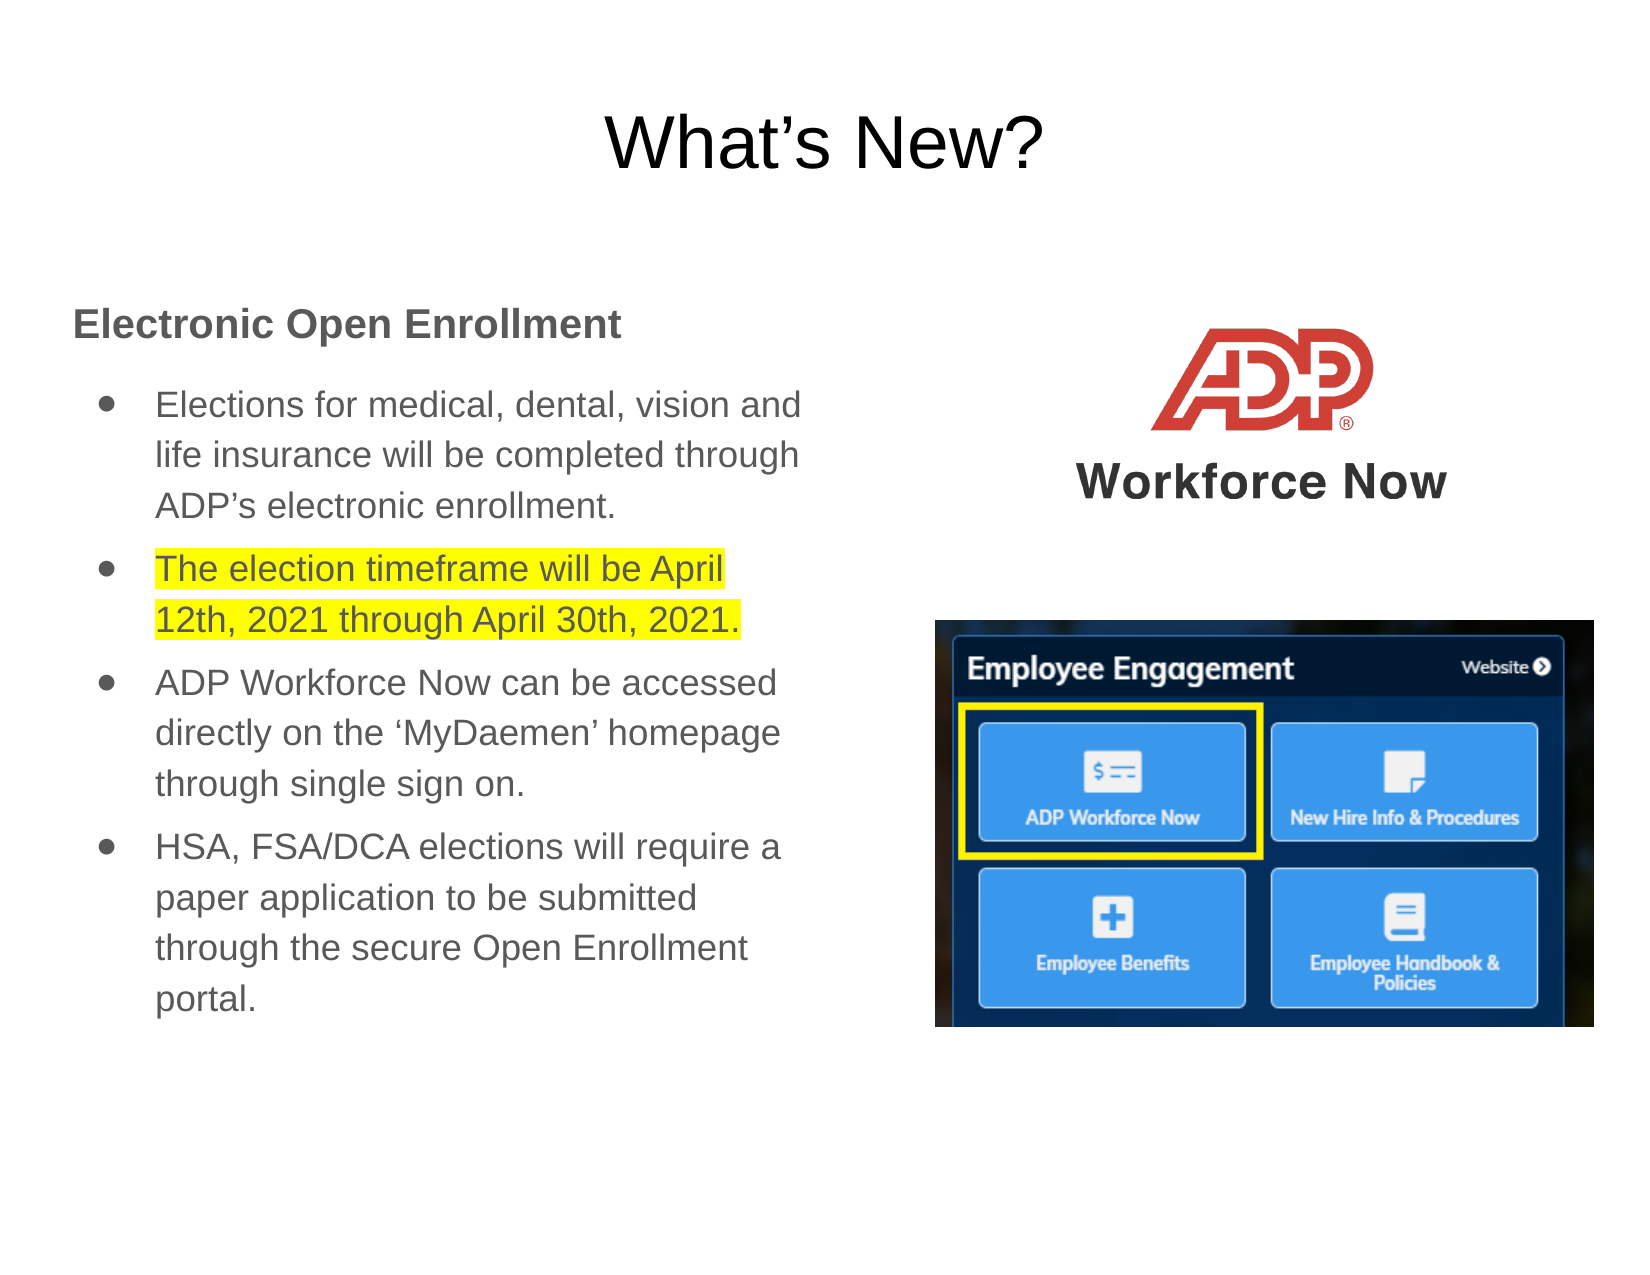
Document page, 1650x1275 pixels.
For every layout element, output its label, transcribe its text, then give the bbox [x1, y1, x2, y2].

title What’s New? [56, 77, 1594, 181]
list Electronic Open Enrollment Elections for medical, dental, vision and life insurance will be completed through ADP’s electronic enrollment. The election timeframe will be April 12th, 2021 through April 30th, 2021. ADP Workforce Now can be accessed directly on the ‘MyDaemen’ homepage through single sign on. HSA, FSA/DCA elections will require a paper application to be submitted through the secure Open Enrollment portal. [56, 272, 825, 1138]
picture [934, 203, 1594, 1027]
